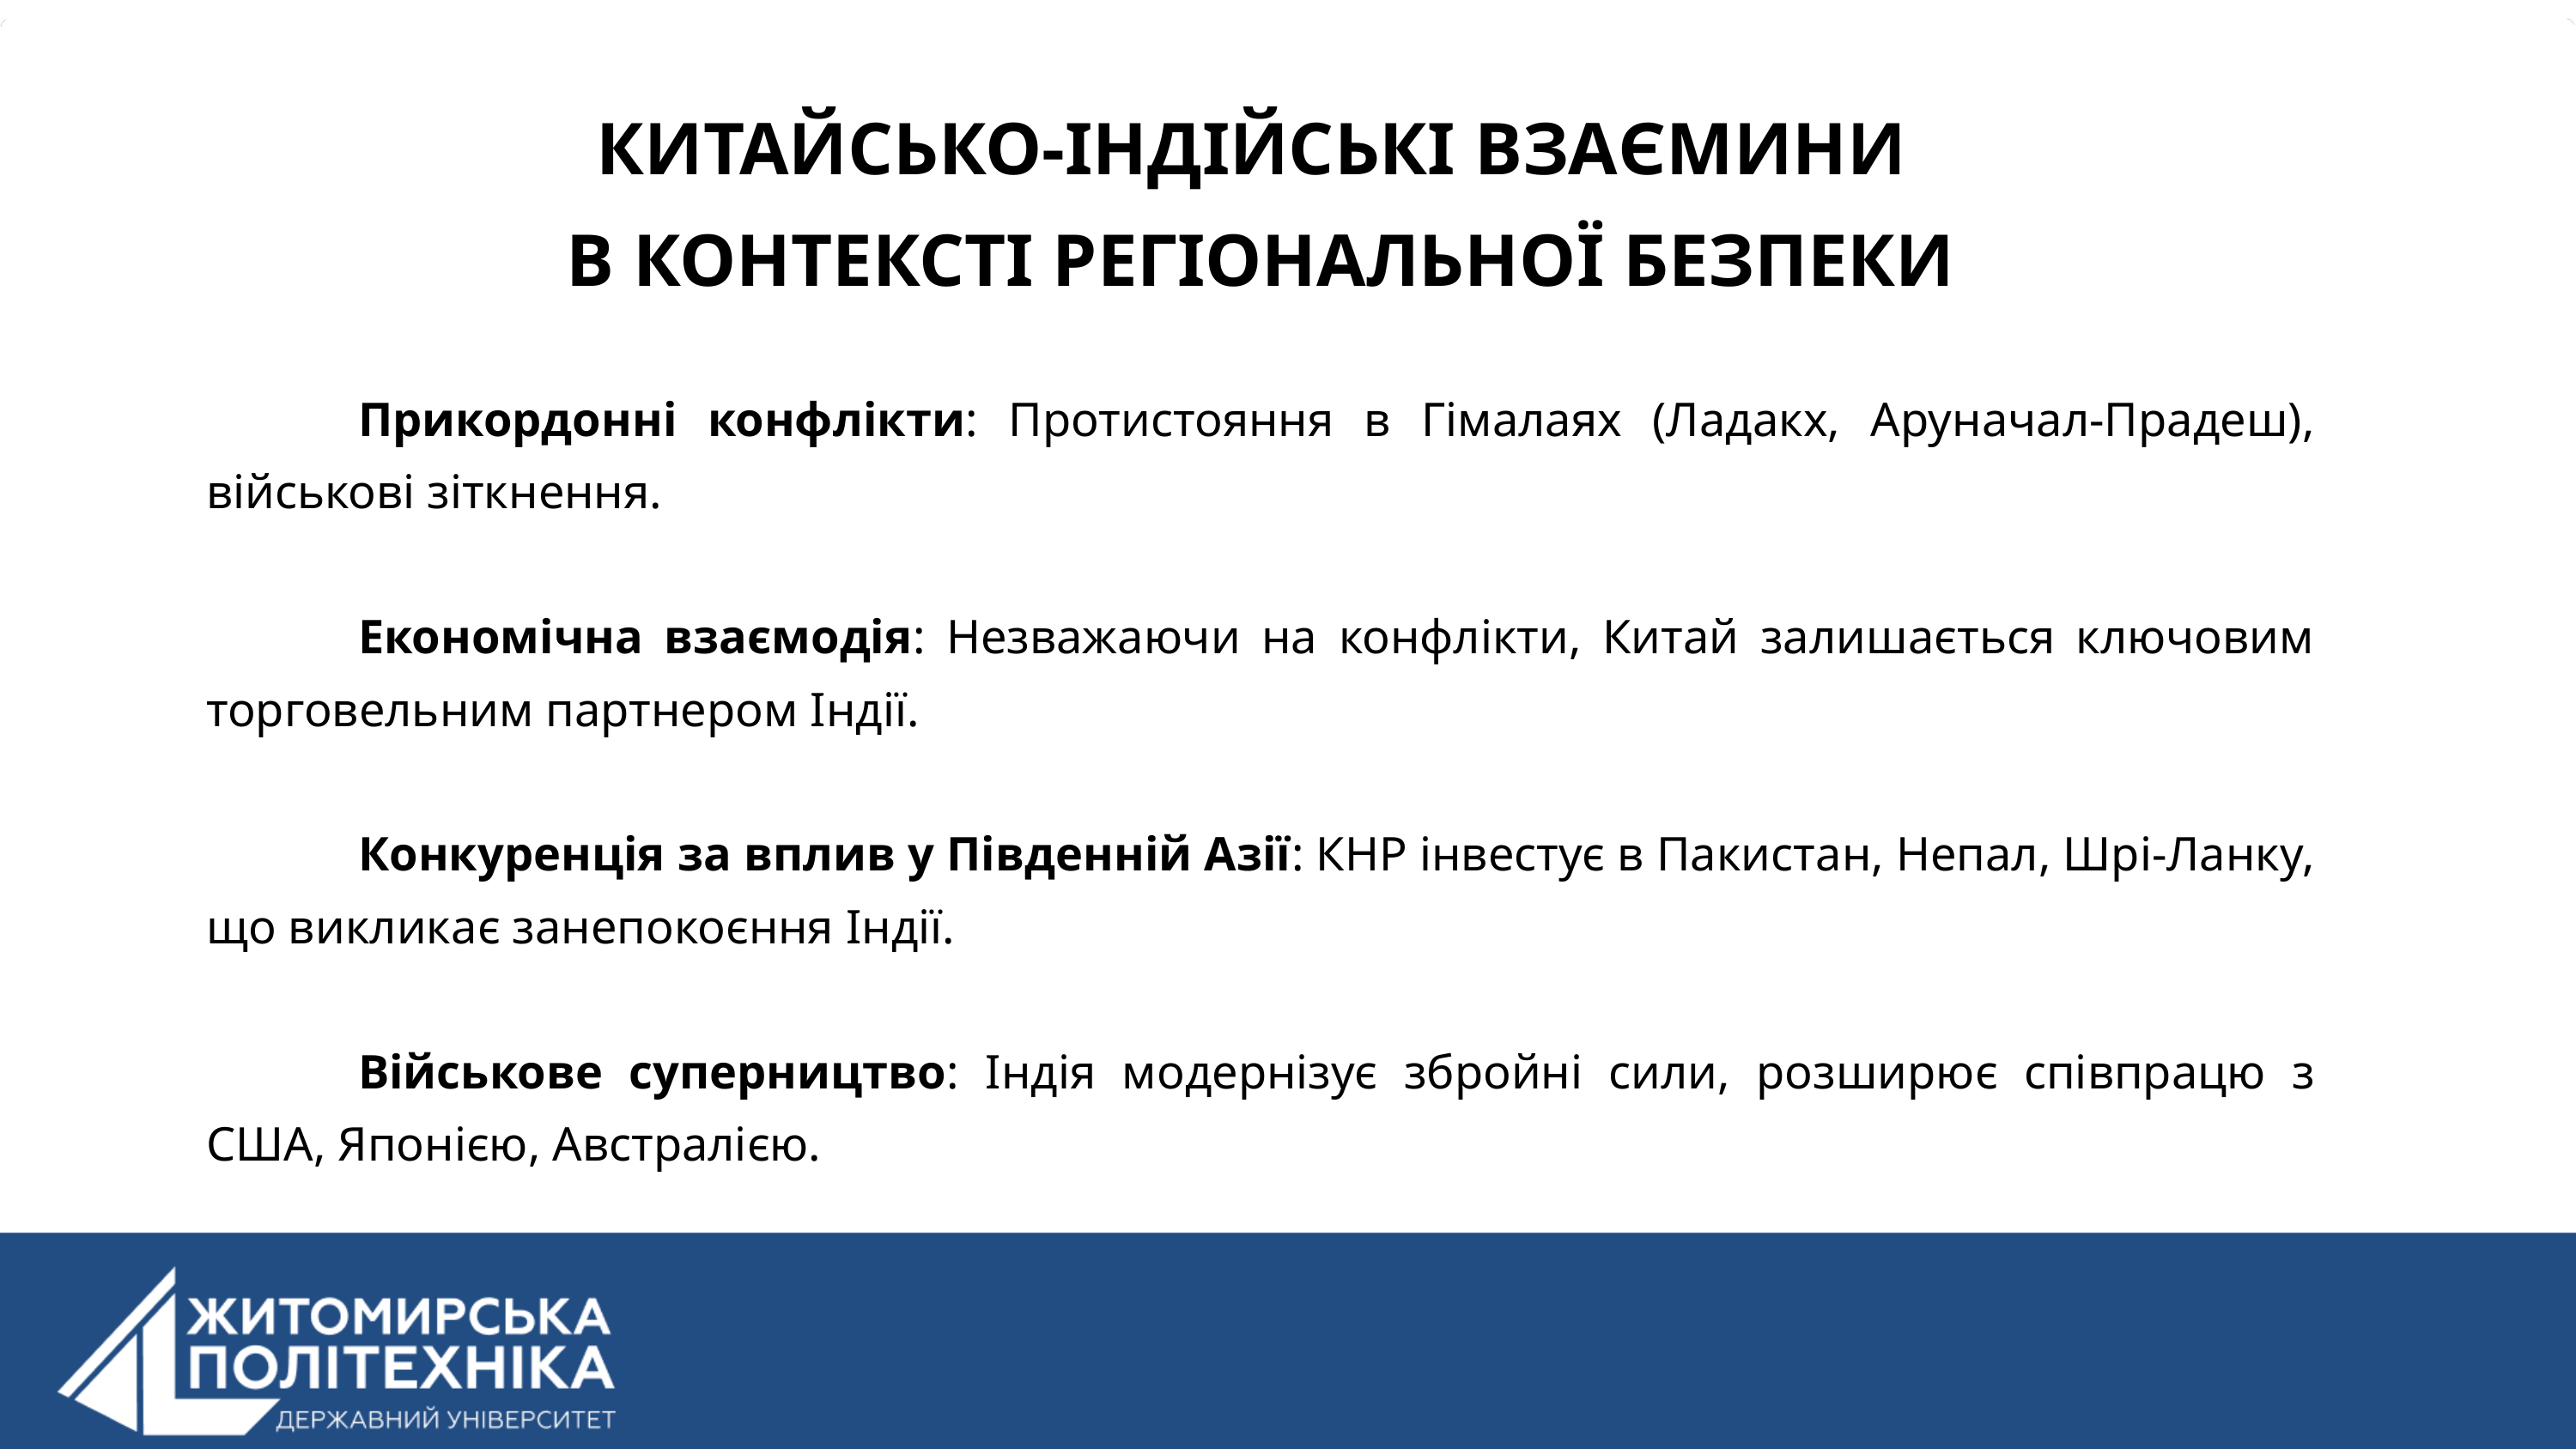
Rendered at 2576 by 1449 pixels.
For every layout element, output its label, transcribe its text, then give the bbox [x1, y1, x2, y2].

text_box [0, 18, 2576, 1449]
text_box КИТАЙСЬКО-ІНДІЙСЬКІ ВЗАЄМИНИ В КОНТЕКСТІ РЕГІОНАЛЬНОЇ БЕЗПЕКИ Прикордонні конфлікти: Протистояння в Гімалаях (Ладакх, Аруначал-Прадеш), військові зіткнення. Економічна взаємодія: Незважаючи на конфлікти, Китай залишається ключовим торговельним партнером Індії. Конкуренція за вплив у Південній Азії: КНР інвестує в Пакистан, Непал, Шрі-Ланку, що викликає занепокоєння Індії. Військове суперництво: Індія модернізує збройні сили, розширює співпрацю з США, Японією, Австралією. [192, 414, 2330, 1177]
text_box [75, 349, 2576, 414]
text_box КИТАЙСЬКО-ІНДІЙСЬКІ ВЗАЄМИНИ В КОНТЕКСТІ РЕГІОНАЛЬНОЇ БЕЗПЕКИ Прикордонні конфлікти: Протистояння в Гімалаях (Ладакх, Аруначал-Прадеш), військові зіткнення. Економічна взаємодія: Незважаючи на конфлікти, Китай залишається ключовим торговельним партнером Індії. Конкуренція за вплив у Південній Азії: КНР інвестує в Пакистан, Непал, Шрі-Ланку, що викликає занепокоєння Індії. Військове суперництво: Індія модернізує збройні сили, розширює співпрацю з США, Японією, Австралією. [192, 70, 2330, 349]
